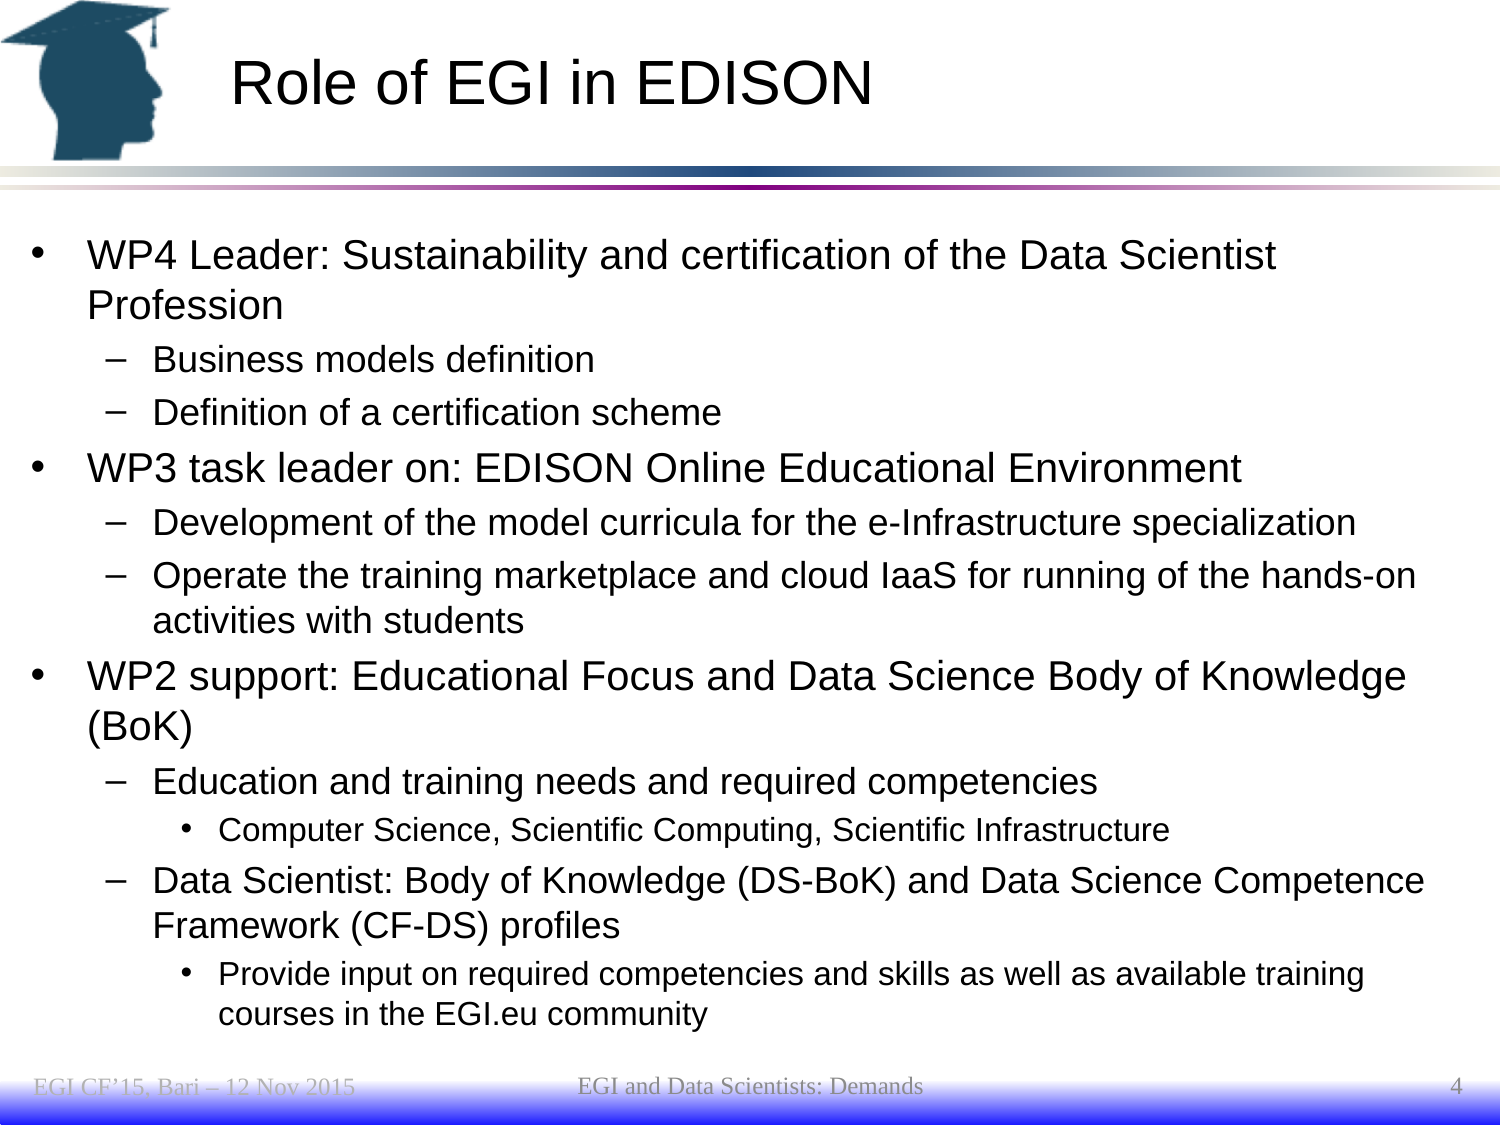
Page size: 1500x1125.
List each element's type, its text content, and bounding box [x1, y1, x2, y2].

picture [0, 0, 172, 162]
title Role of EGI in EDISON [218, 24, 1425, 135]
footer EGI and Data Scientists: Demands [513, 1063, 989, 1106]
slide_number 4 [1128, 1064, 1478, 1106]
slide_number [18, 1064, 378, 1106]
list WP4 Leader: Sustainability and certification of the Data Scientist Profession Business models definition Definition of a certification scheme WP3 task leader on: EDISON Online Educational Environment Development of the model curricula for the e-Infrastructure specialization Operate the training marketplace and cloud IaaS for running of the hands-on activities with students WP2 support: Educational Focus and Data Science Body of Knowledge (BoK) Education and training needs and required competencies Computer Science, Scientific Computing, Scientific Infrastructure Data Scientist: Body of Knowledge (DS-BoK) and Data Science Competence Framework (CF-DS) profiles Provide input on required competencies and skills as well as available training courses in the EGI.eu community [15, 219, 1471, 1041]
